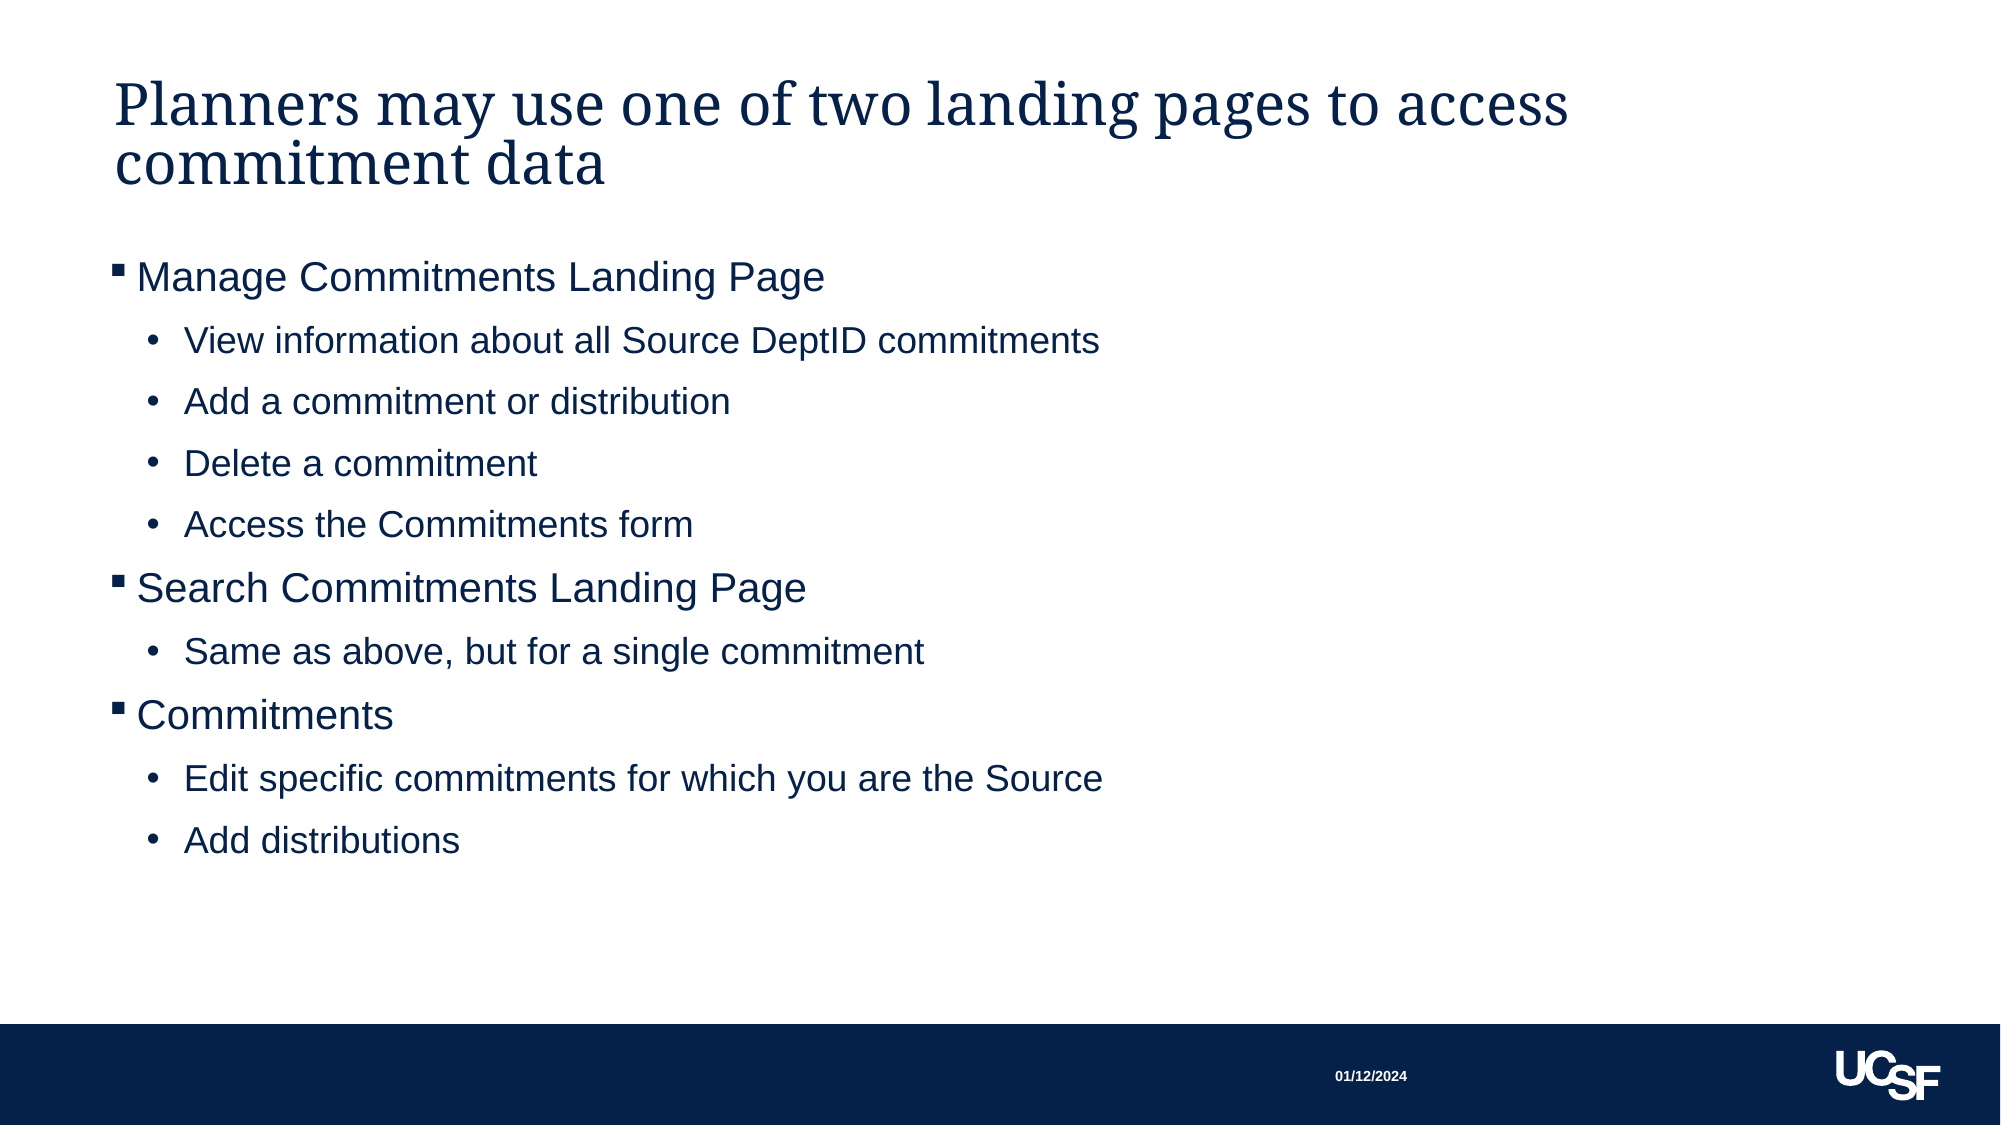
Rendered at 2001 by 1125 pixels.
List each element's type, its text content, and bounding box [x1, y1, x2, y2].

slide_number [1335, 1058, 1538, 1084]
title Planners may use one of two landing pages to access commitment data [99, 69, 1870, 146]
list Manage Commitments Landing Page View information about all Source DeptID commitments Add a commitment or distribution Delete a commitment Access the Commitments form Search Commitments Landing Page Same as above, but for a single commitment Commitments Edit specific commitments for which you are the Source Add distributions [94, 247, 1915, 906]
